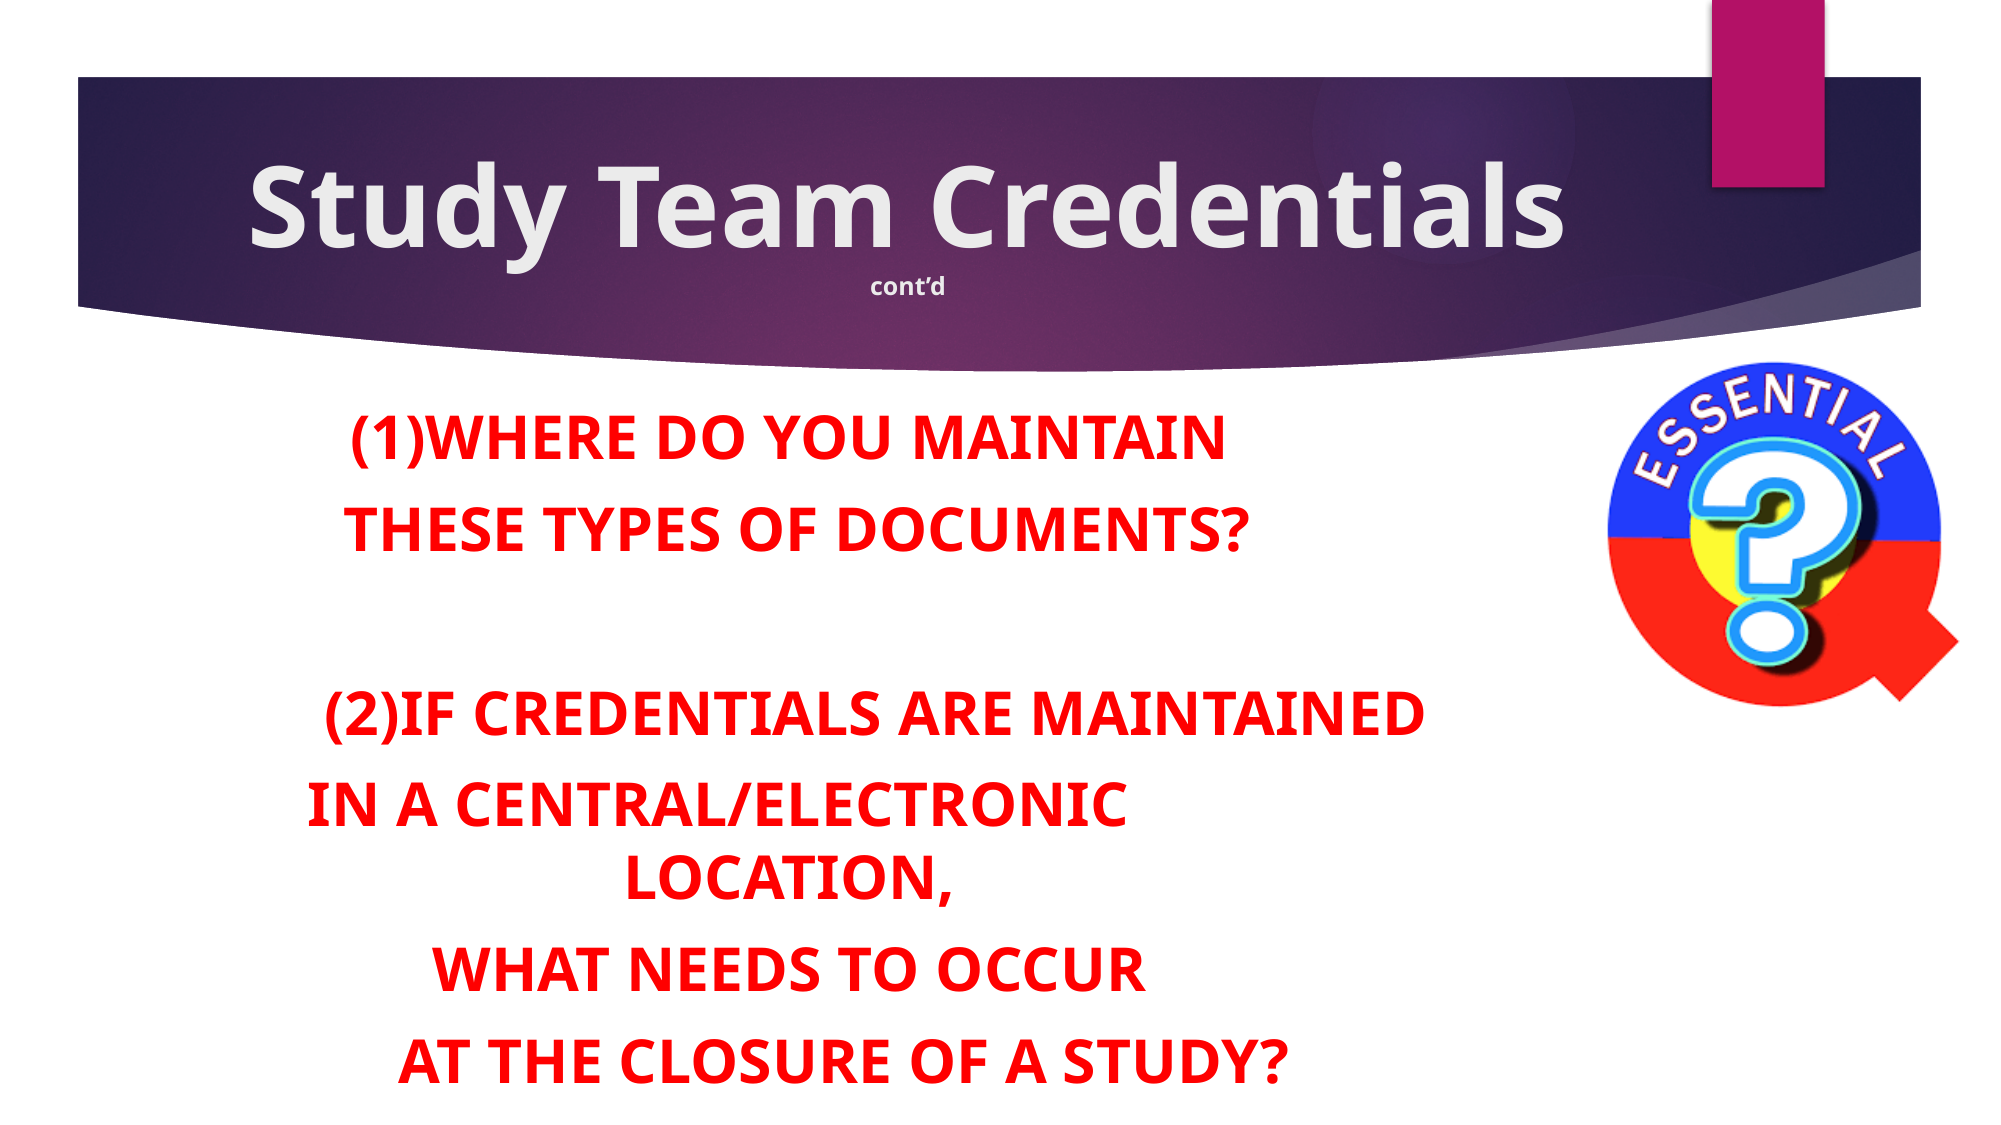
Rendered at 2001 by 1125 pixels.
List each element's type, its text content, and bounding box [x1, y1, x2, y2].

list (1)WHERE DO YOU MAINTAIN THESE TYPES OF DOCUMENTS? (2)IF CREDENTIALS ARE MAINTAINED IN A CENTRAL/ELECTRONIC LOCATION, WHAT NEEDS TO OCCUR AT THE CLOSURE OF A STUDY? [21, 391, 1574, 1106]
title Study Team Credentials cont’d [189, 159, 1627, 276]
picture [1605, 360, 1961, 708]
